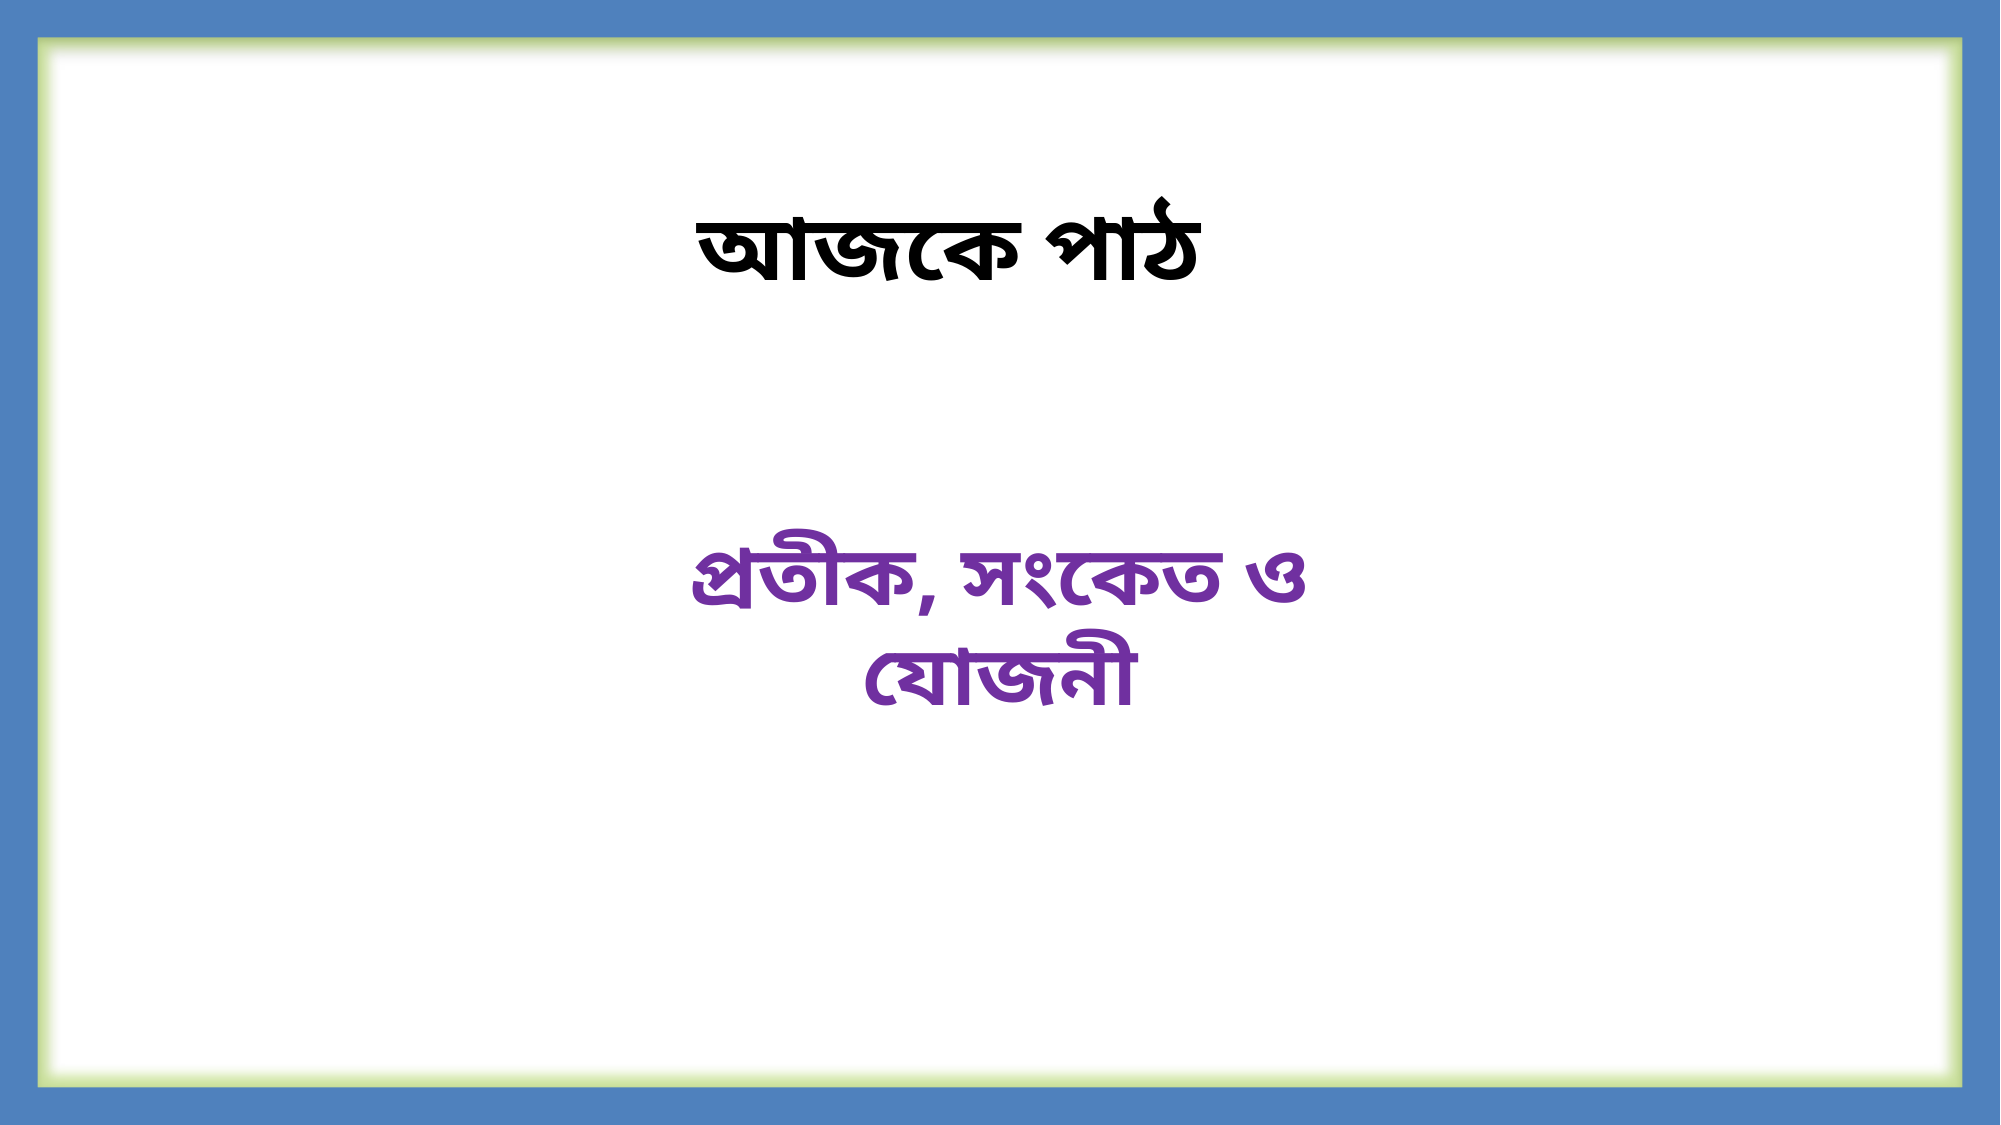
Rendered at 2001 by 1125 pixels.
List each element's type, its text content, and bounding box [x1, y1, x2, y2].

text_box [0, 0, 2000, 1125]
text_box আজকে পাঠ [683, 181, 1317, 307]
text_box প্রতীক, সংকেত ও যোজনী [613, 514, 1387, 730]
